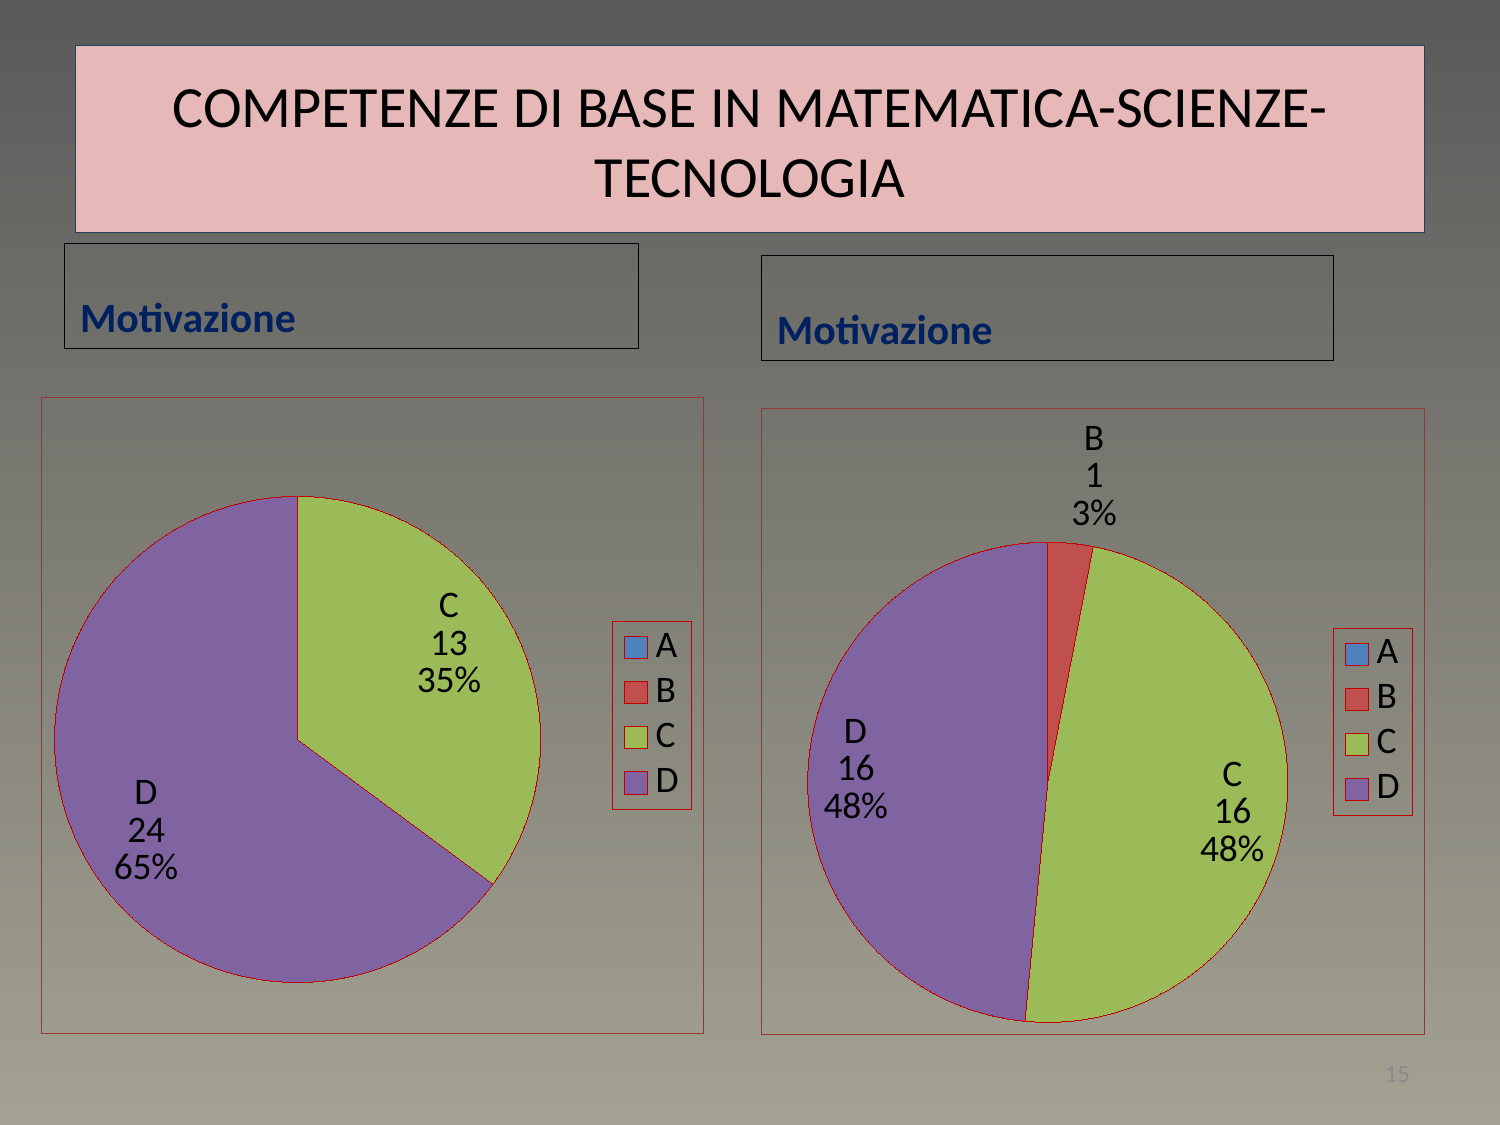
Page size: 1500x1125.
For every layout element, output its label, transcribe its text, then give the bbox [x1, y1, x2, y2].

list Motivazione [64, 243, 639, 349]
slide_number 15 [1074, 1043, 1425, 1103]
chart [761, 408, 1426, 1036]
title COMPETENZE DI BASE IN MATEMATICA-SCIENZE-TECNOLOGIA [75, 45, 1425, 233]
list Motivazione [761, 255, 1334, 361]
chart [41, 396, 705, 1034]
